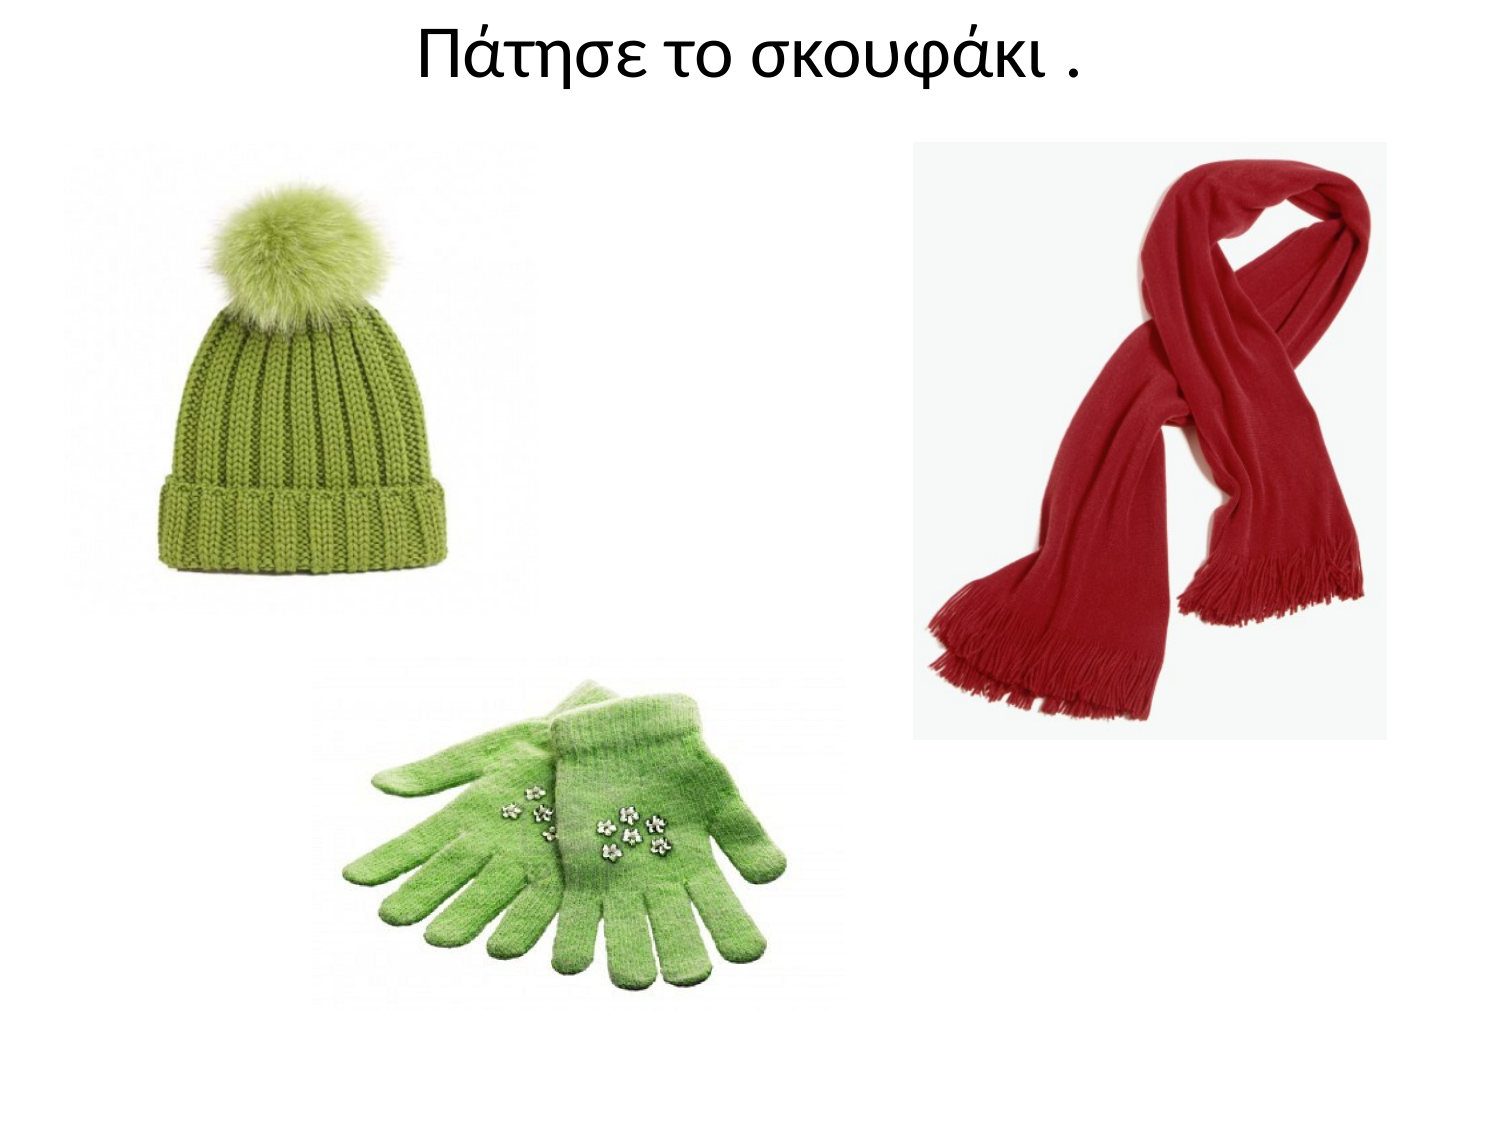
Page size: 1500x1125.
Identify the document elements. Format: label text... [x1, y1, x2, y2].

text_box Πάτησε το σκουφάκι . [0, 0, 1500, 101]
picture [913, 142, 1387, 740]
picture [64, 142, 538, 616]
picture [312, 656, 845, 1011]
